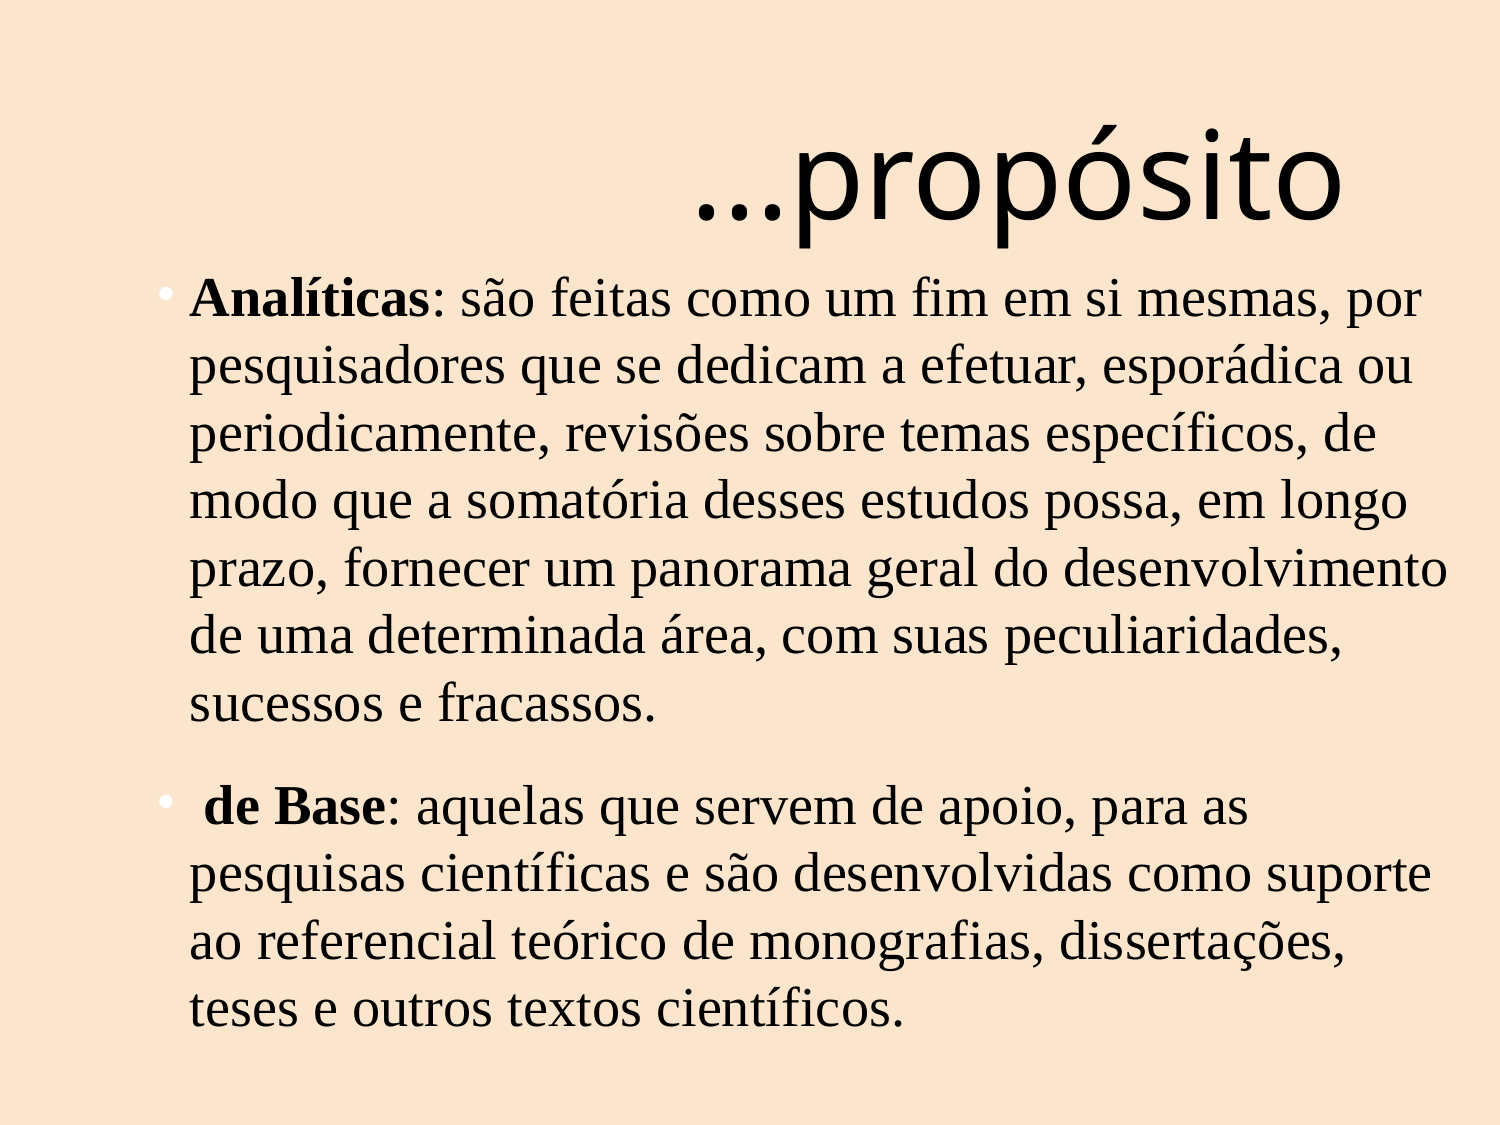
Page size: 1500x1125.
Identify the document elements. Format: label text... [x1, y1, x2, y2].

title ...propósito [146, 29, 1354, 311]
list Analíticas: são feitas como um fim em si mesmas, por pesquisadores que se dedicam a efetuar, esporádica ou periodicamente, revisões sobre temas específicos, de modo que a somatória desses estudos possa, em longo prazo, fornecer um panorama geral do desenvolvimento de uma determinada área, com suas peculiaridades, sucessos e fracassos. de Base: aquelas que servem de apoio, para as pesquisas científicas e são desenvolvidas como suporte ao referencial teórico de monografias, dissertações, teses e outros textos científicos. [59, 319, 1465, 979]
